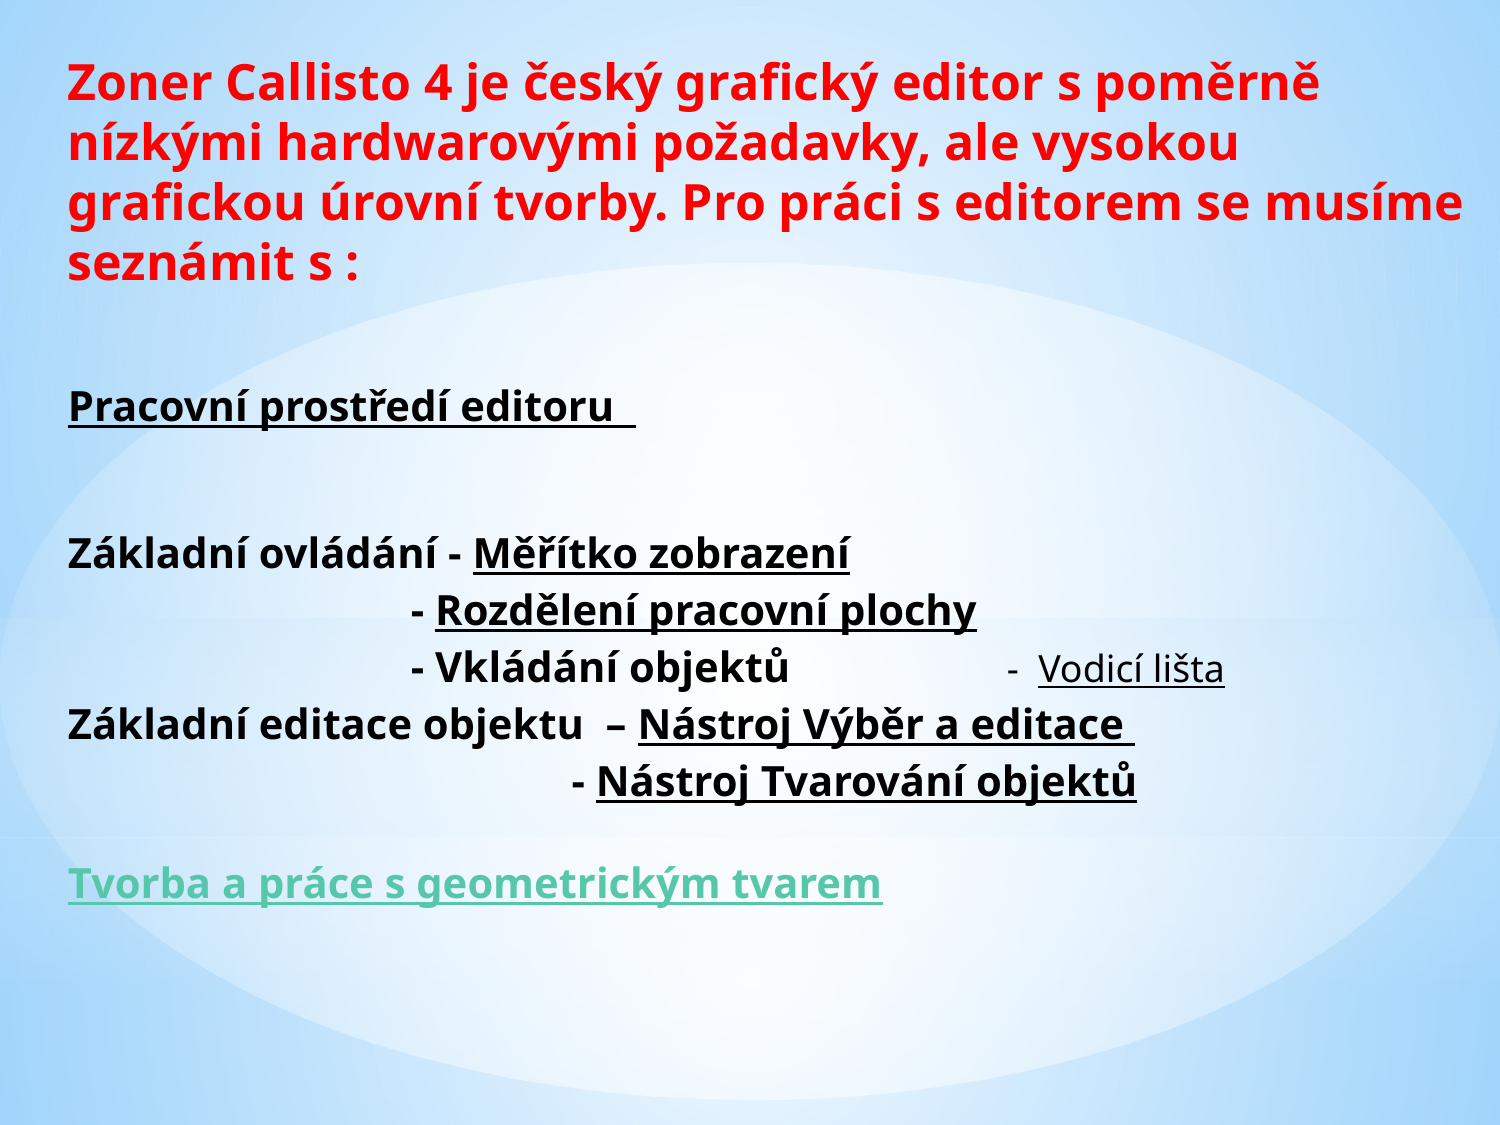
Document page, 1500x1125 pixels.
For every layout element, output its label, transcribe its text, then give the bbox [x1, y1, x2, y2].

text_box Zoner Callisto 4 je český grafický editor s poměrně nízkými hardwarovými požadavky, ale vysokou grafickou úrovní tvorby. Pro práci s editorem se musíme seznámit s : Pracovní prostředí editoru Základní ovládání - Měřítko zobrazení - Rozdělení pracovní plochy - Vkládání objektů - Vodicí lišta Základní editace objektu – Nástroj Výběr a editace - Nástroj Tvarování objektů Tvorba a práce s geometrickým tvarem [53, 42, 1483, 922]
